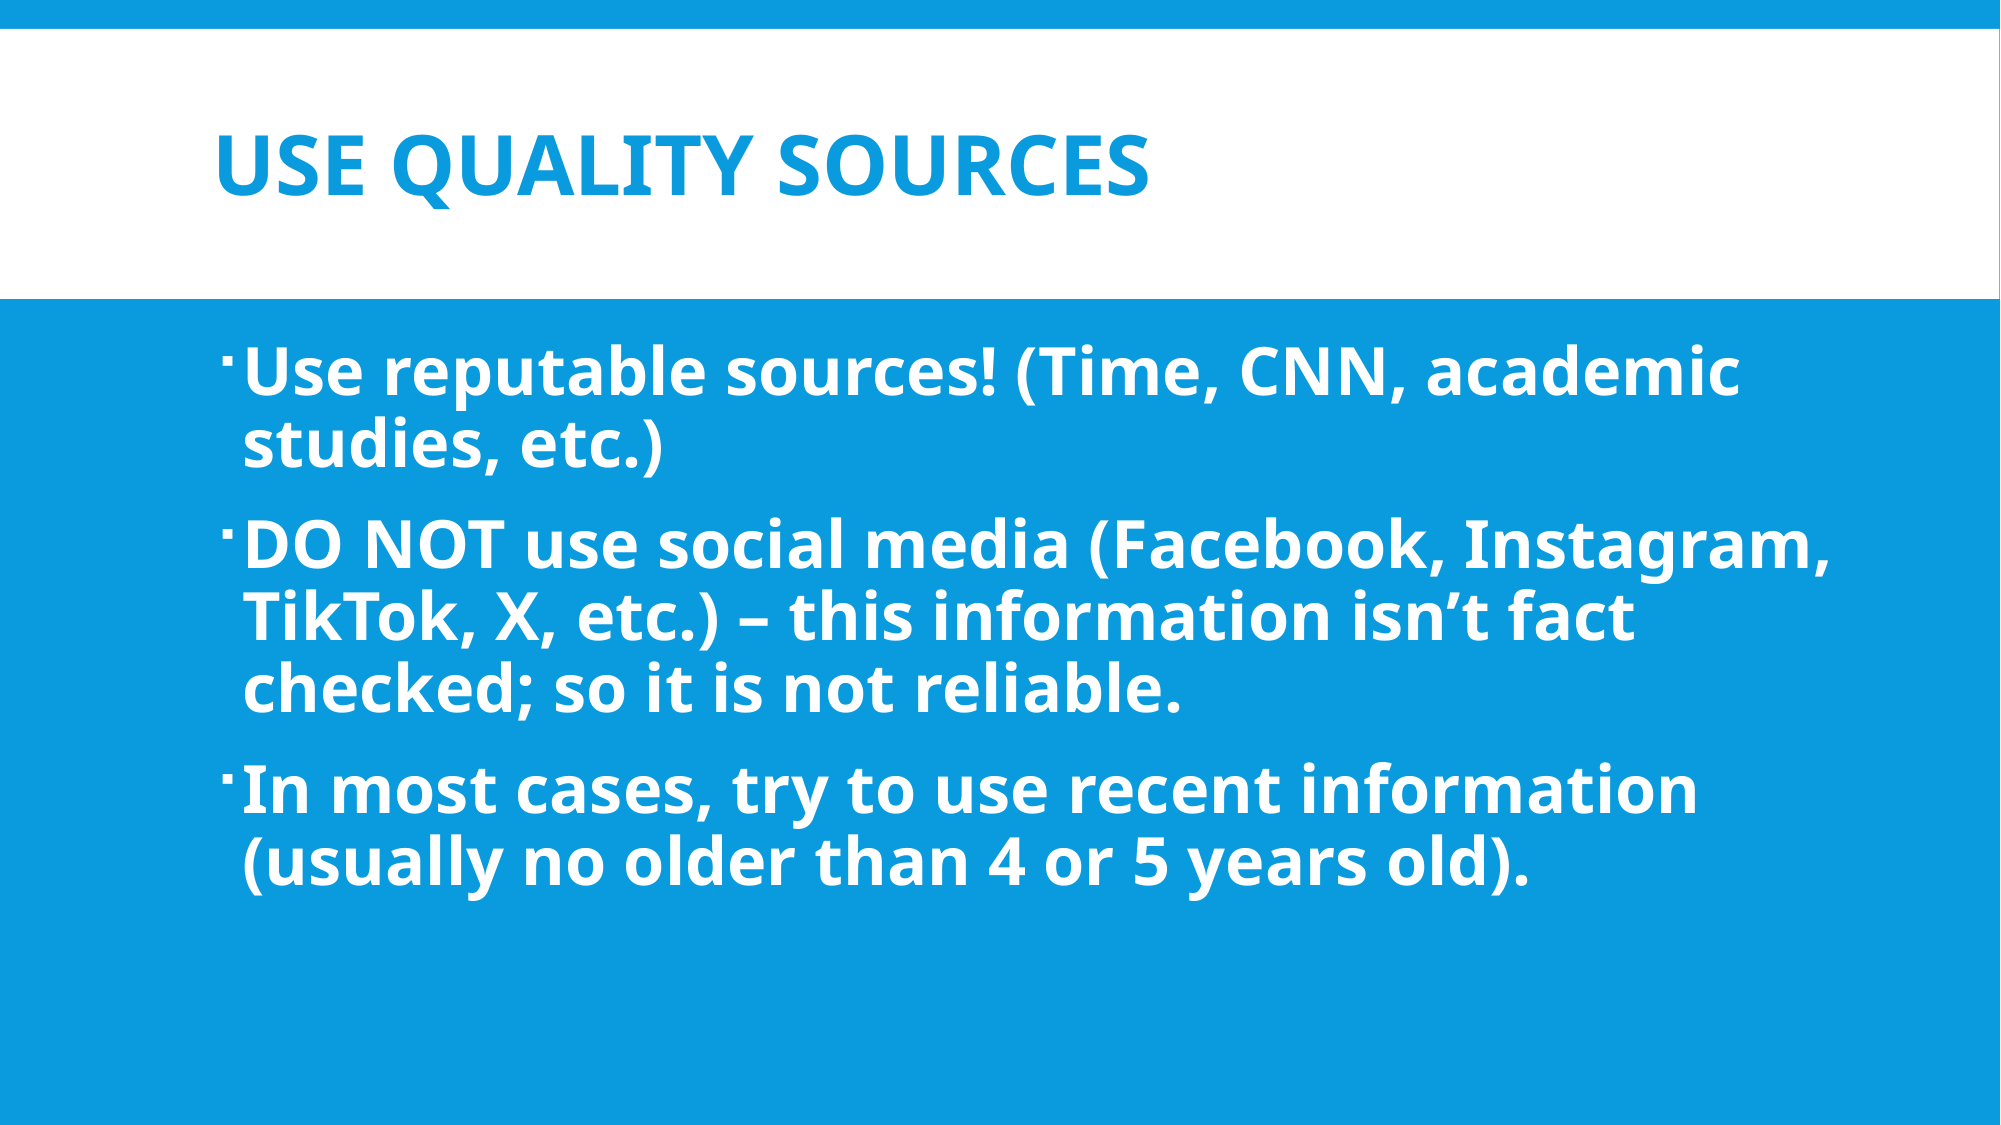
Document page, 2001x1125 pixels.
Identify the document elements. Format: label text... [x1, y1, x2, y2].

list Use reputable sources! (Time, CNN, academic studies, etc.) DO NOT use social media (Facebook, Instagram, TikTok, X, etc.) – this information isn’t fact checked; so it is not reliable. In most cases, try to use recent information (usually no older than 4 or 5 years old). [197, 329, 1902, 1020]
title USE QUALITY SOURCES [197, 46, 1803, 295]
